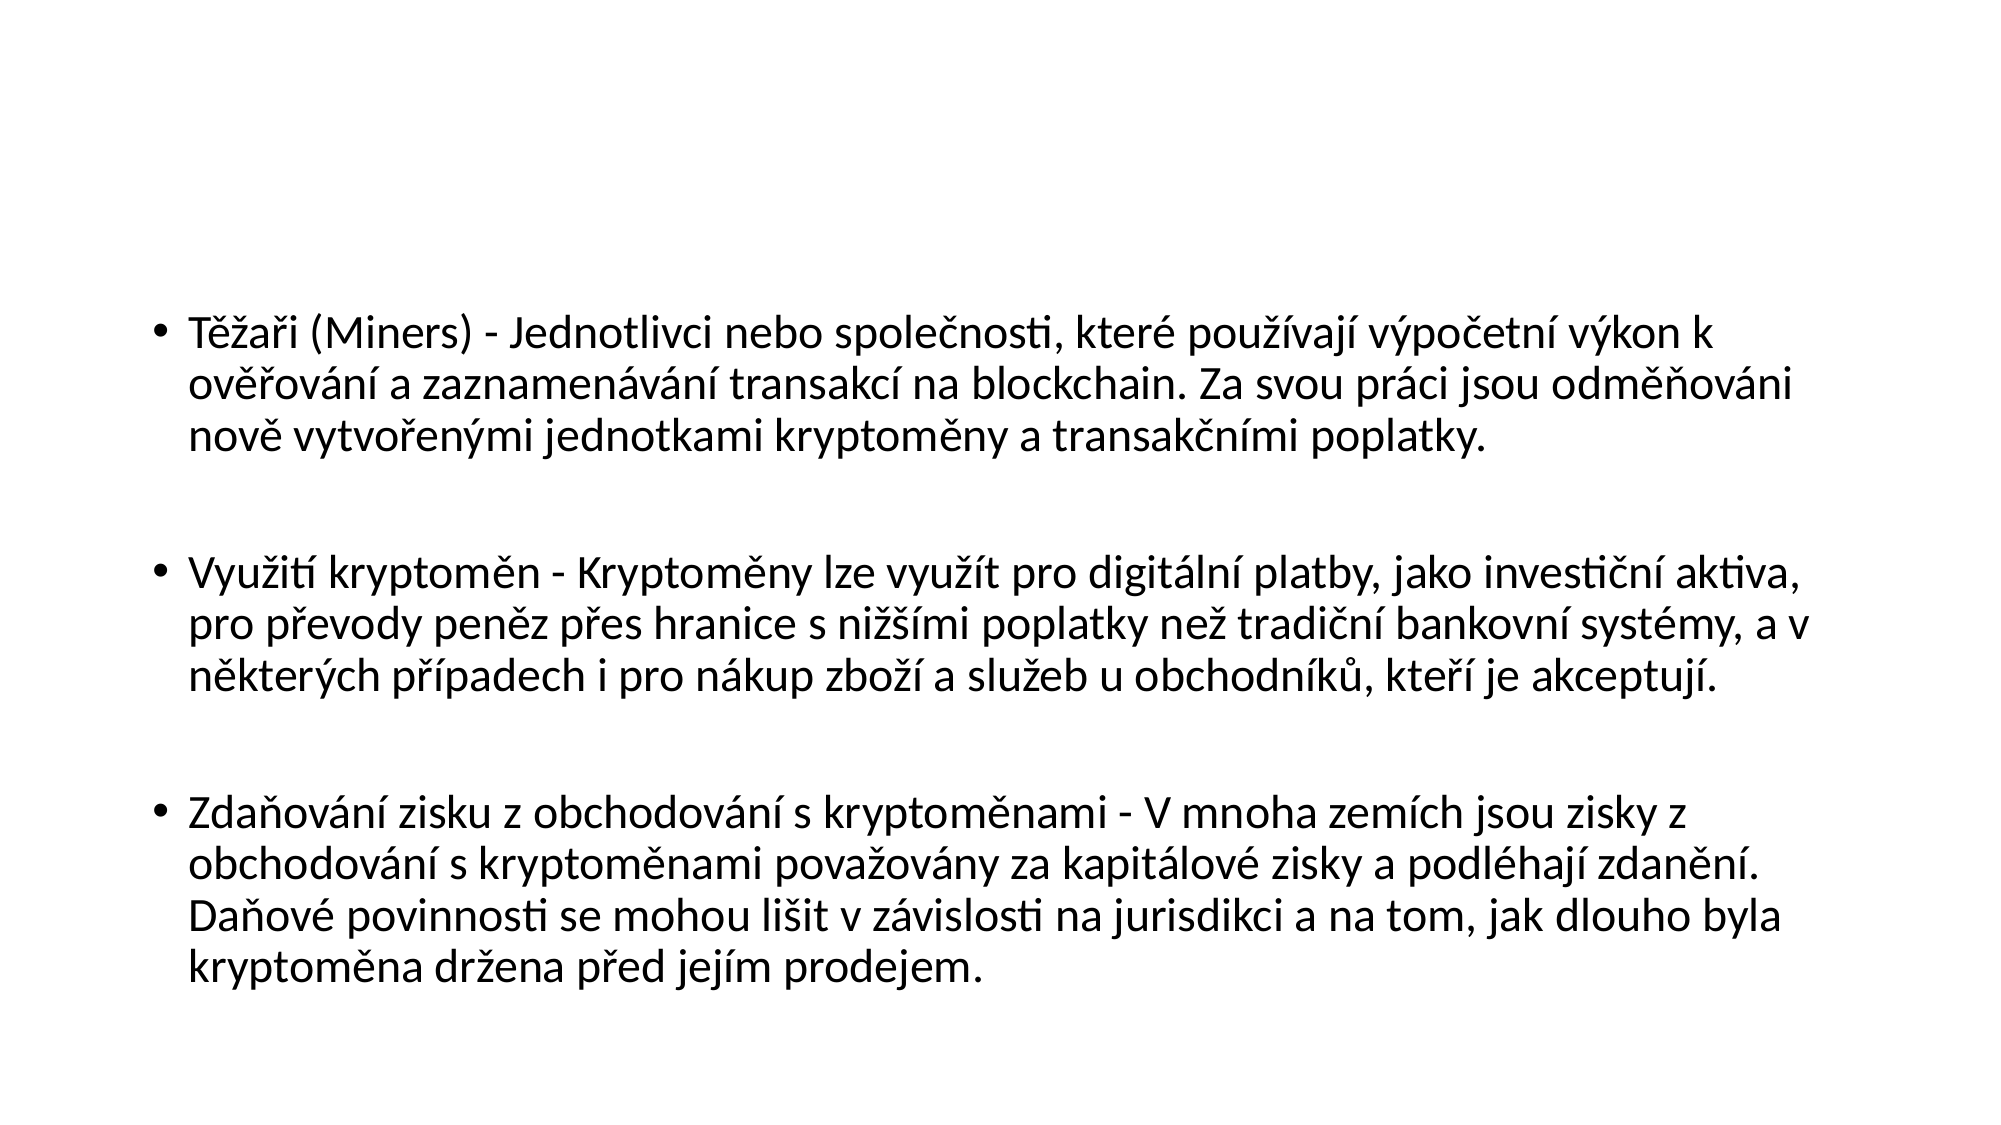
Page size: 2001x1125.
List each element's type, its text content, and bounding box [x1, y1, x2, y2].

list Těžaři (Miners) - Jednotlivci nebo společnosti, které používají výpočetní výkon k ověřování a zaznamenávání transakcí na blockchain. Za svou práci jsou odměňováni nově vytvořenými jednotkami kryptoměny a transakčními poplatky. Využití kryptoměn - Kryptoměny lze využít pro digitální platby, jako investiční aktiva, pro převody peněz přes hranice s nižšími poplatky než tradiční bankovní systémy, a v některých případech i pro nákup zboží a služeb u obchodníků, kteří je akceptují. Zdaňování zisku z obchodování s kryptoměnami - V mnoha zemích jsou zisky z obchodování s kryptoměnami považovány za kapitálové zisky a podléhají zdanění. Daňové povinnosti se mohou lišit v závislosti na jurisdikci a na tom, jak dlouho byla kryptoměna držena před jejím prodejem. [137, 299, 1863, 1014]
